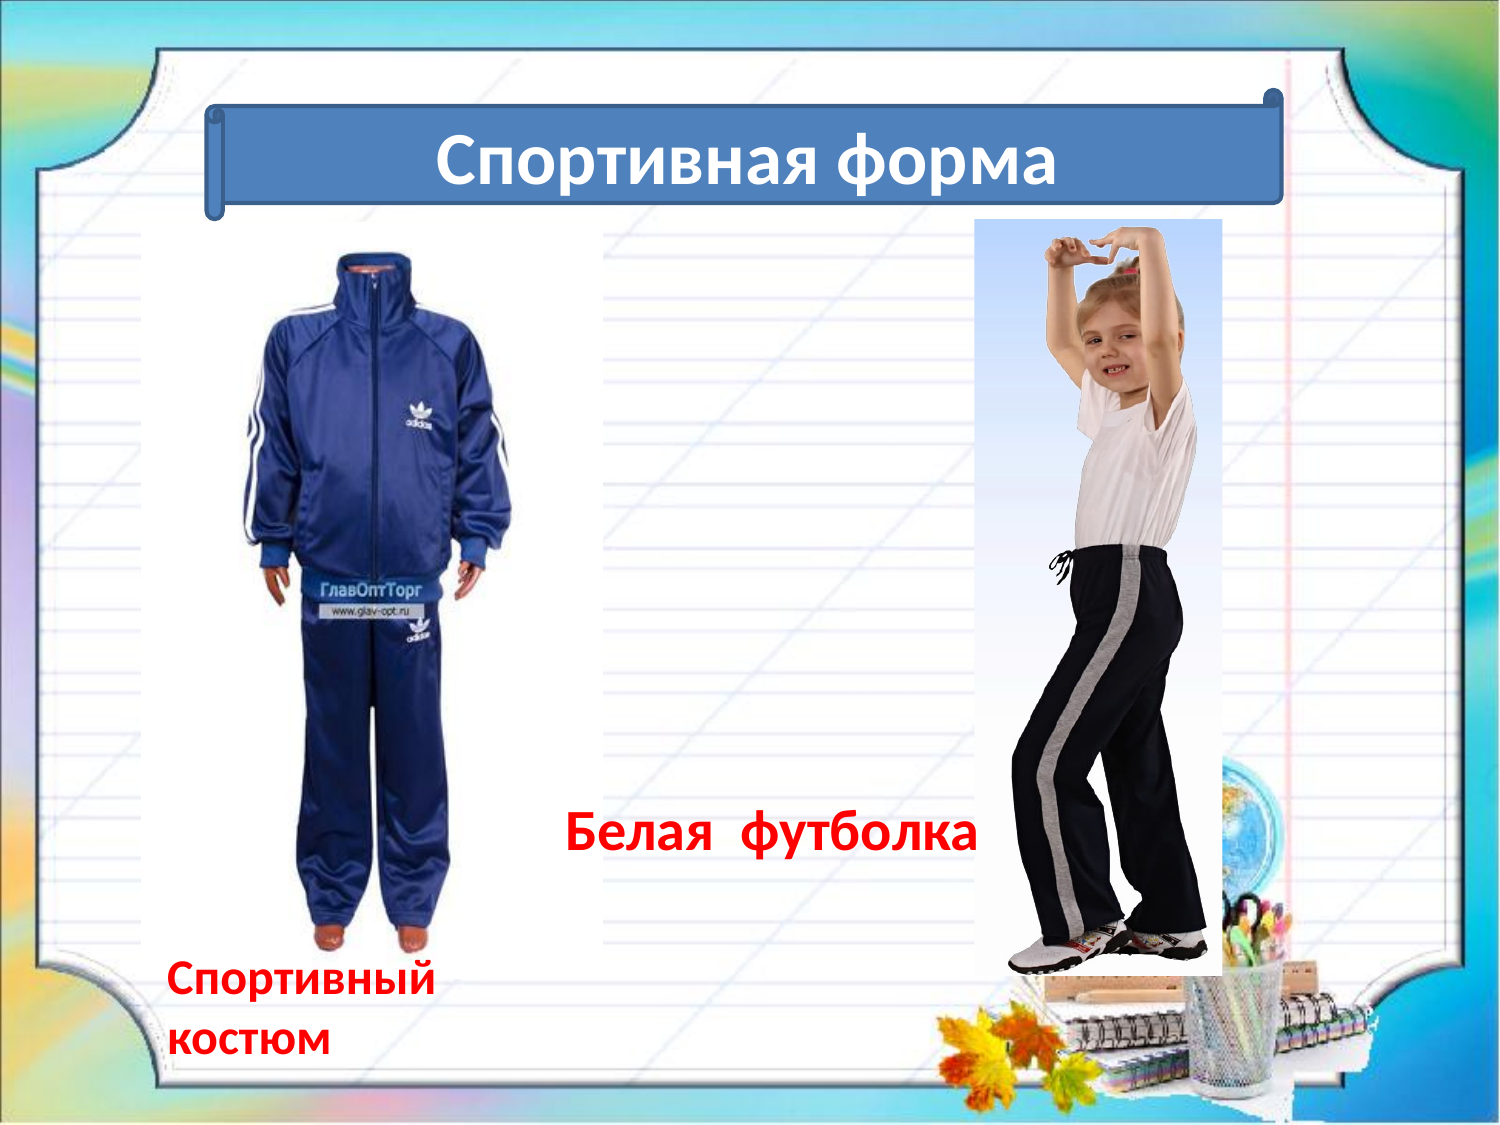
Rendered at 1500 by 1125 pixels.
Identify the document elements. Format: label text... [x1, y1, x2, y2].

picture [0, 0, 1500, 1125]
text_box Белая футболка [607, 785, 969, 870]
text_box Спортивный костюм [152, 986, 578, 1073]
text_box Спортивная форма [204, 87, 1284, 221]
